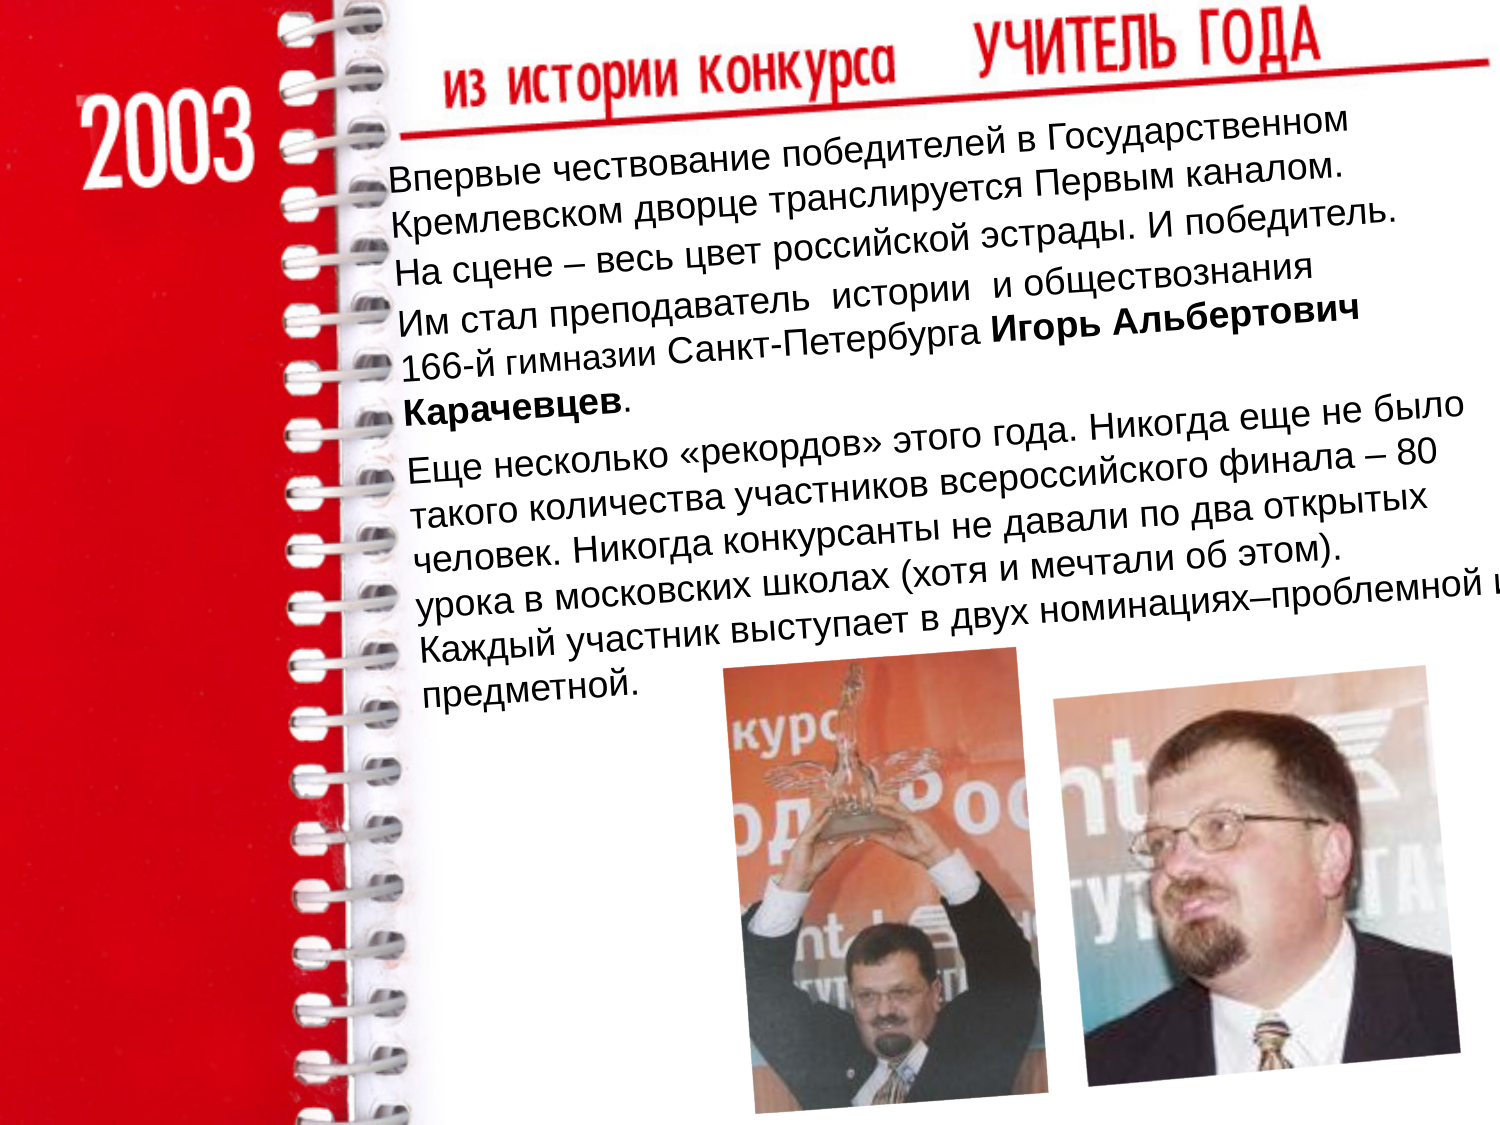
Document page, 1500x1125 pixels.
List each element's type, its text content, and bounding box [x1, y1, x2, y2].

text_box Впервые чествование победителей в Государственном Кремлевском дворце транслируется Первым каналом. На сцене – весь цвет российской эстрады. И победитель. Им стал преподаватель истории и обществознания 166-й гимназии Санкт-Петербурга Игорь Альбертович Карачевцев. Еще несколько «рекордов» этого года. Никогда еще не было такого количества участников всероссийского финала – 80 человек. Никогда конкурсанты не давали по два открытых урока в московских школах (хотя и мечтали об этом). Каждый участник выступает в двух номинациях–проблемной и предметной. [370, 75, 1500, 770]
picture [0, 0, 1500, 1125]
